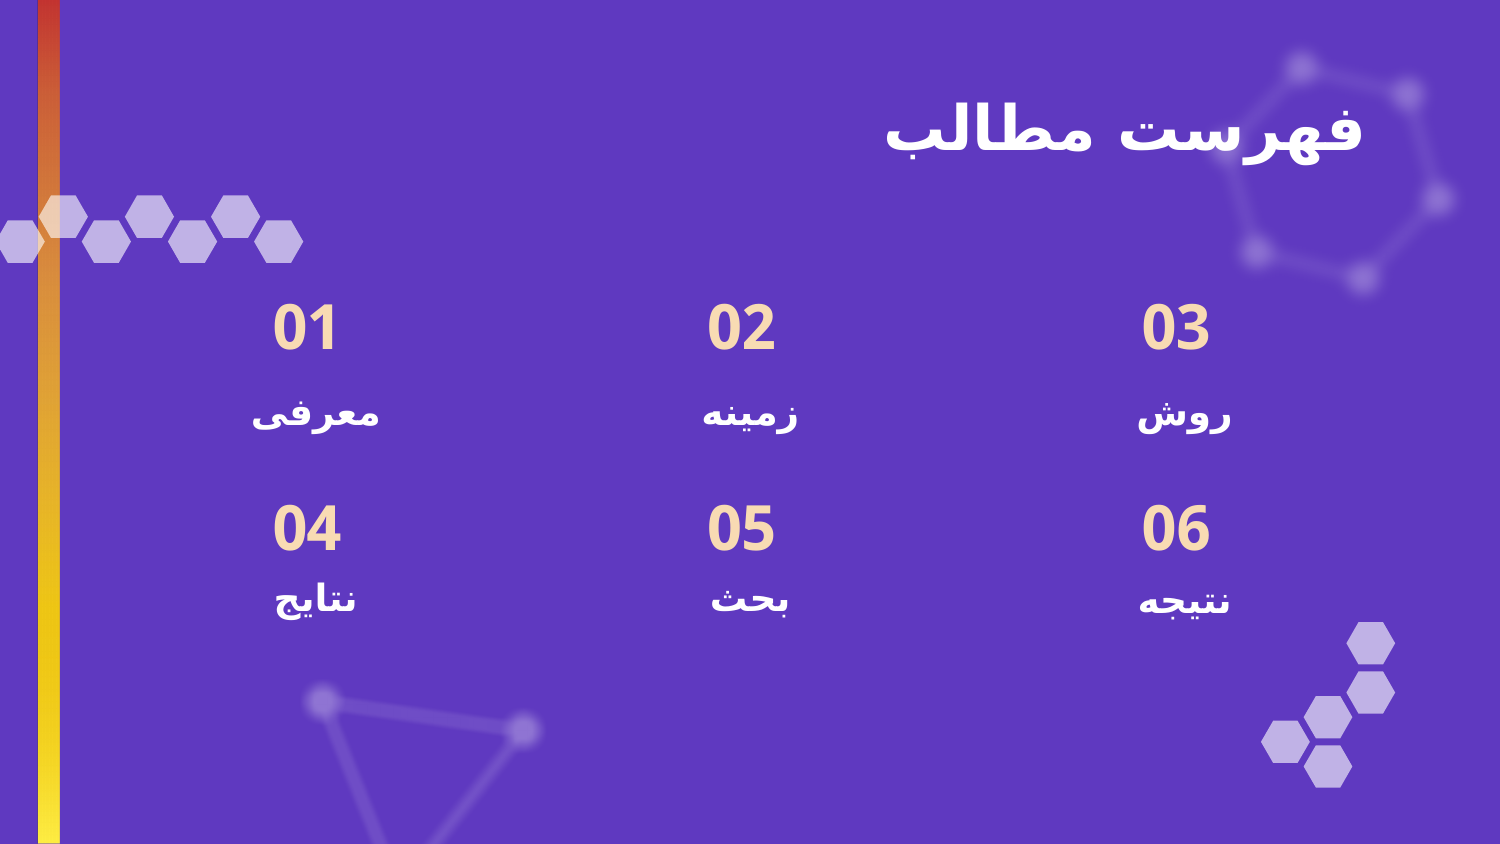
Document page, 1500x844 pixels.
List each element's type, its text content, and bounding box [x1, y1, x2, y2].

title 02 [681, 303, 802, 373]
title 04 [247, 489, 368, 558]
subtitle معرفی [159, 373, 473, 478]
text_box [0, 195, 304, 264]
subtitle نتایج [159, 558, 473, 663]
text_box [1260, 621, 1396, 788]
title 05 [681, 489, 802, 558]
title فهرست مطالب [118, 72, 1382, 167]
title 03 [1115, 303, 1237, 373]
picture [285, 661, 561, 844]
subtitle بحث [594, 558, 907, 663]
subtitle نتیجه [1028, 560, 1341, 665]
subtitle روش [1028, 373, 1341, 478]
subtitle زمینه [594, 373, 907, 478]
picture [1179, 33, 1477, 318]
title 06 [1115, 489, 1237, 560]
picture [0, 0, 106, 195]
picture [0, 264, 106, 844]
title 01 [247, 303, 368, 373]
